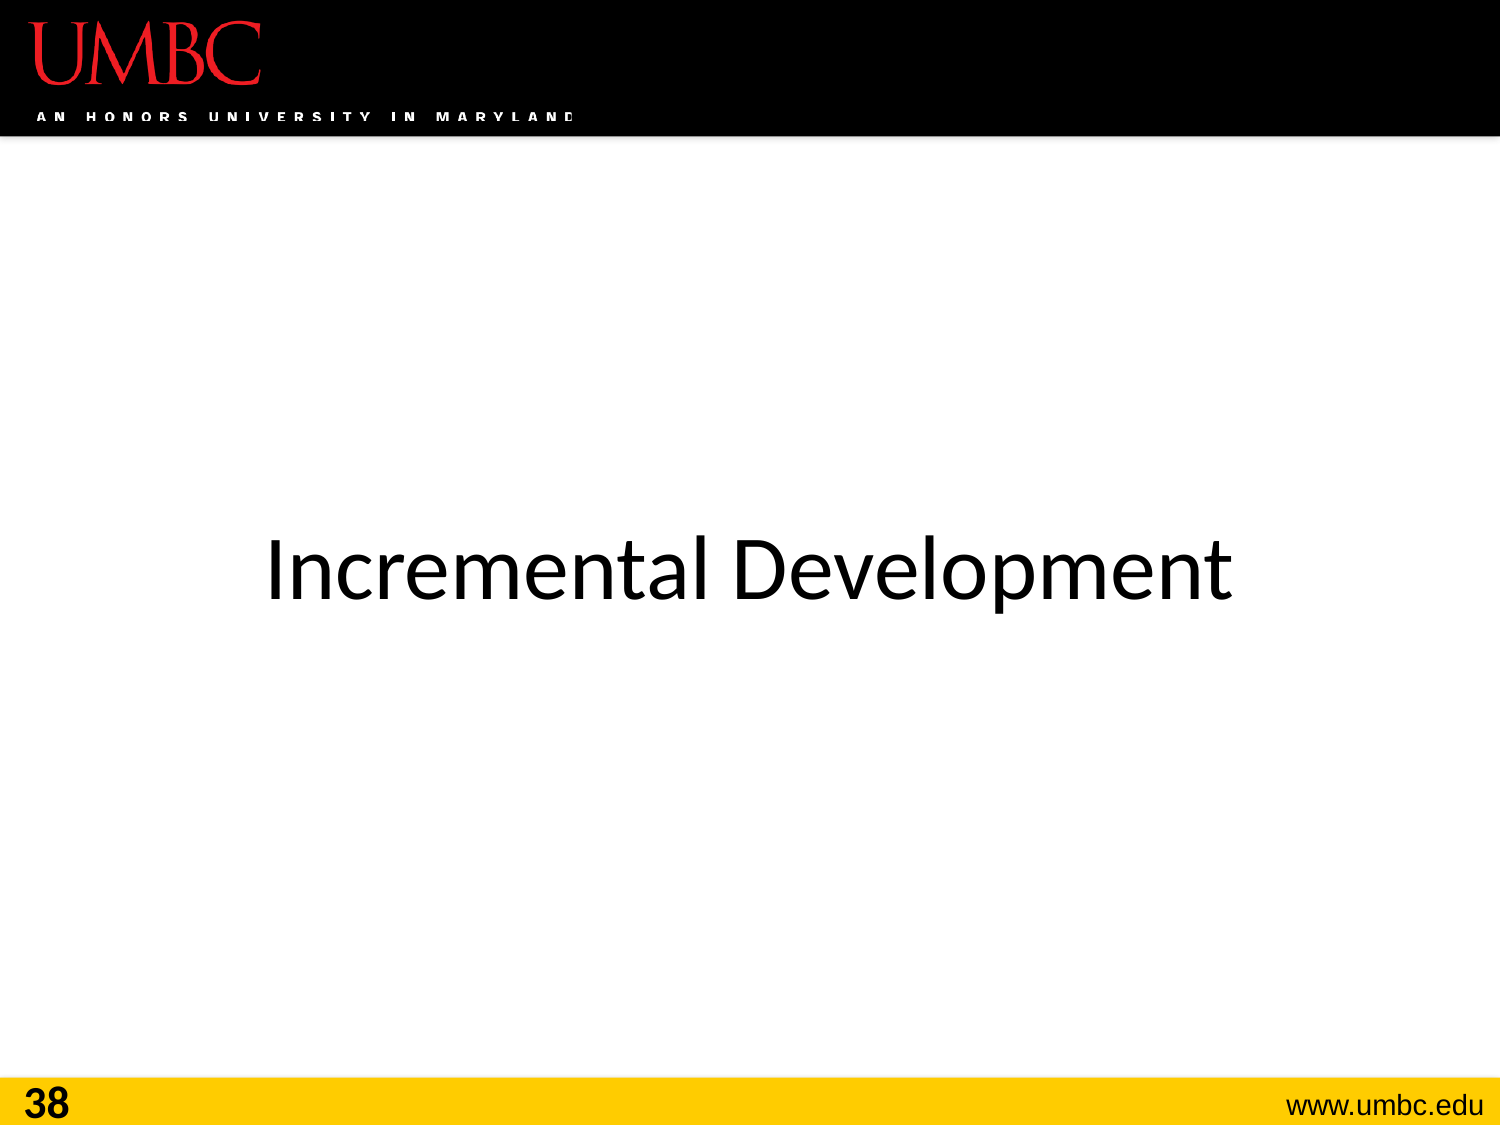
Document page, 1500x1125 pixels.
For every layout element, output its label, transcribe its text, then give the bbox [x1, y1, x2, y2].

title Incremental Development [112, 441, 1388, 683]
slide_number 38 [0, 1065, 94, 1125]
